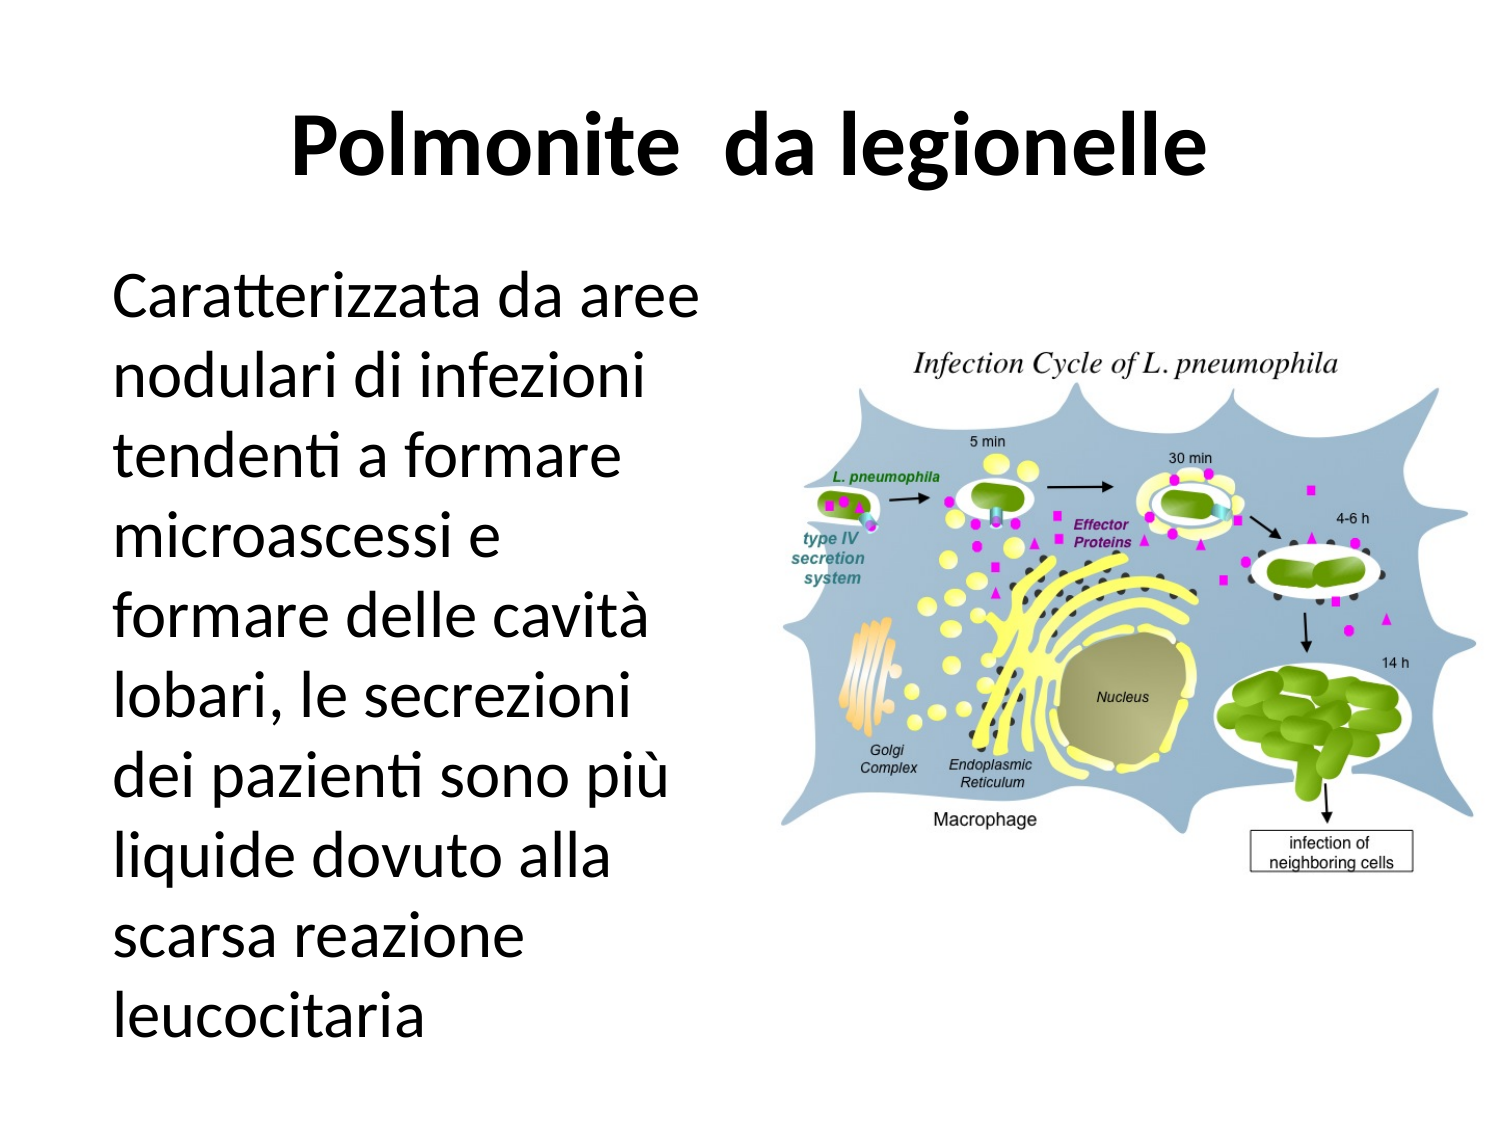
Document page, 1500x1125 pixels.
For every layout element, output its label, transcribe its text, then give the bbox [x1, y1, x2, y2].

picture [752, 326, 1500, 887]
title Polmonite da legionelle [74, 44, 1426, 233]
list Caratterizzata da aree nodulari di infezioni tendenti a formare microascessi e formare delle cavità lobari, le secrezioni dei pazienti sono più liquide dovuto alla scarsa reazione leucocitaria [40, 243, 727, 987]
